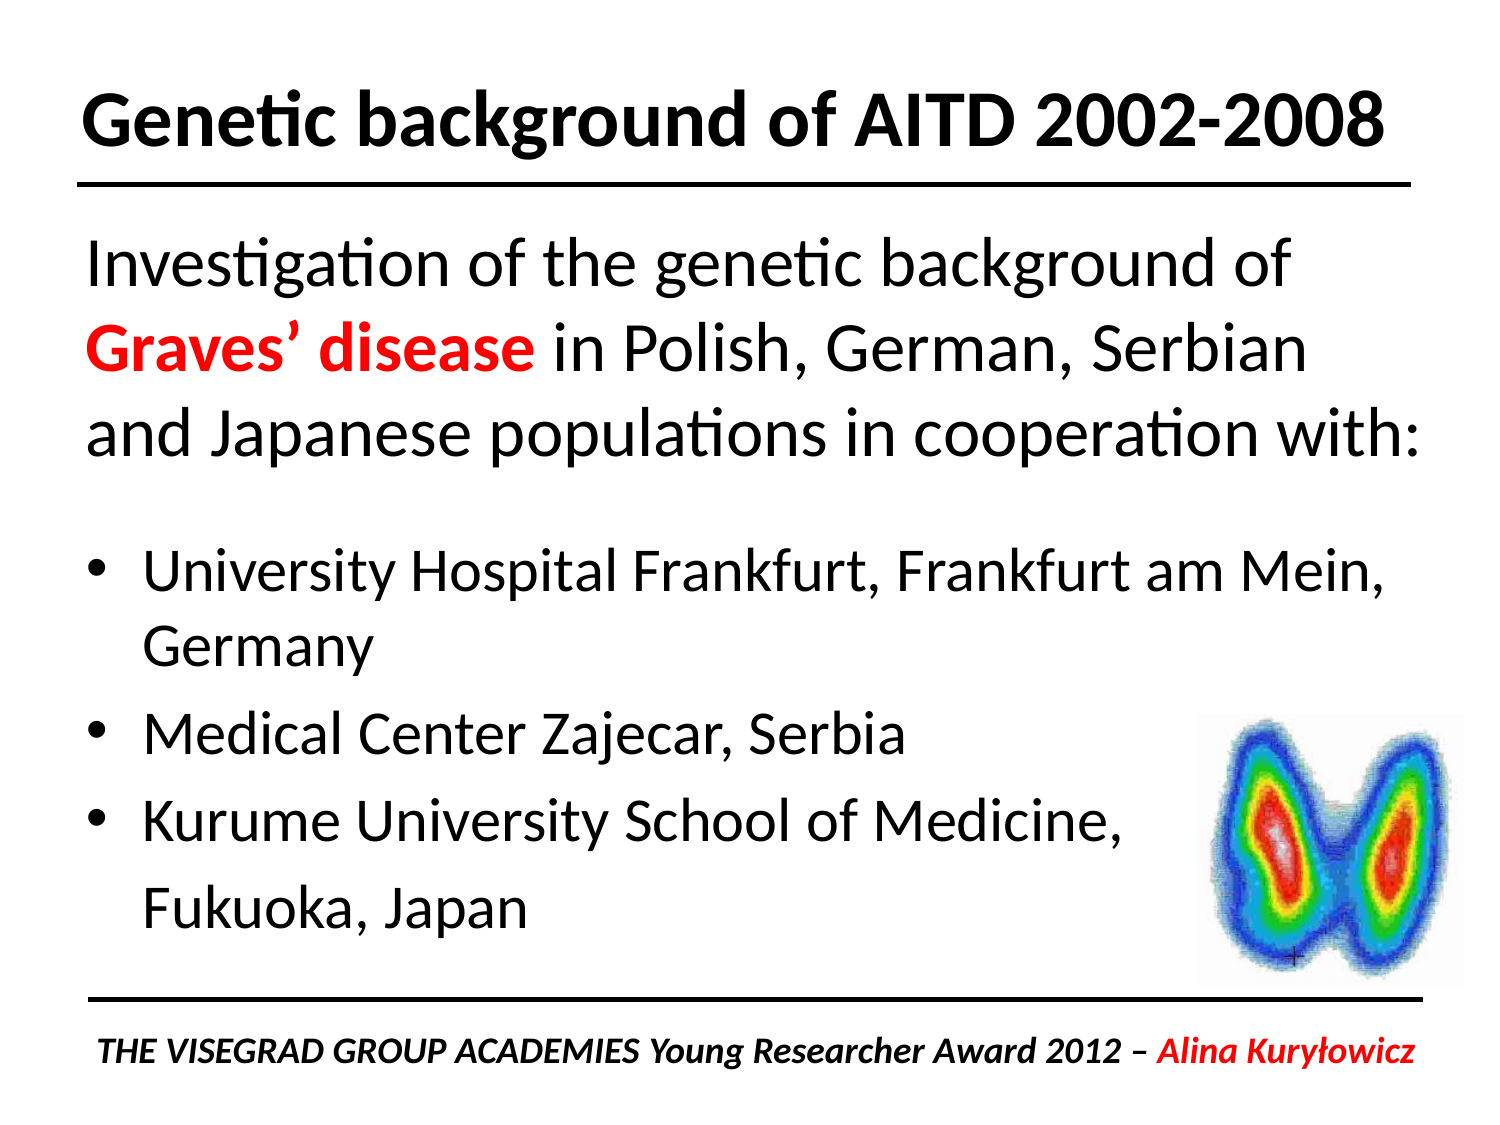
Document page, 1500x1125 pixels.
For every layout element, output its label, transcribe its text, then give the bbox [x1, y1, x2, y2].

picture [1198, 714, 1464, 987]
title Genetic background of AITD 2002-2008 [23, 20, 1465, 209]
text_box The Visegrad Group Academies Young Researcher Award 2012 – Alina Kuryłowicz [76, 1018, 1436, 1124]
list Investigation of the genetic background of Graves’ disease in Polish, German, Serbian and Japanese populations in cooperation with: University Hospital Frankfurt, Frankfurt am Mein, Germany Medical Center Zajecar, Serbia Kurume University School of Medicine, Fukuoka, Japan [70, 208, 1443, 978]
